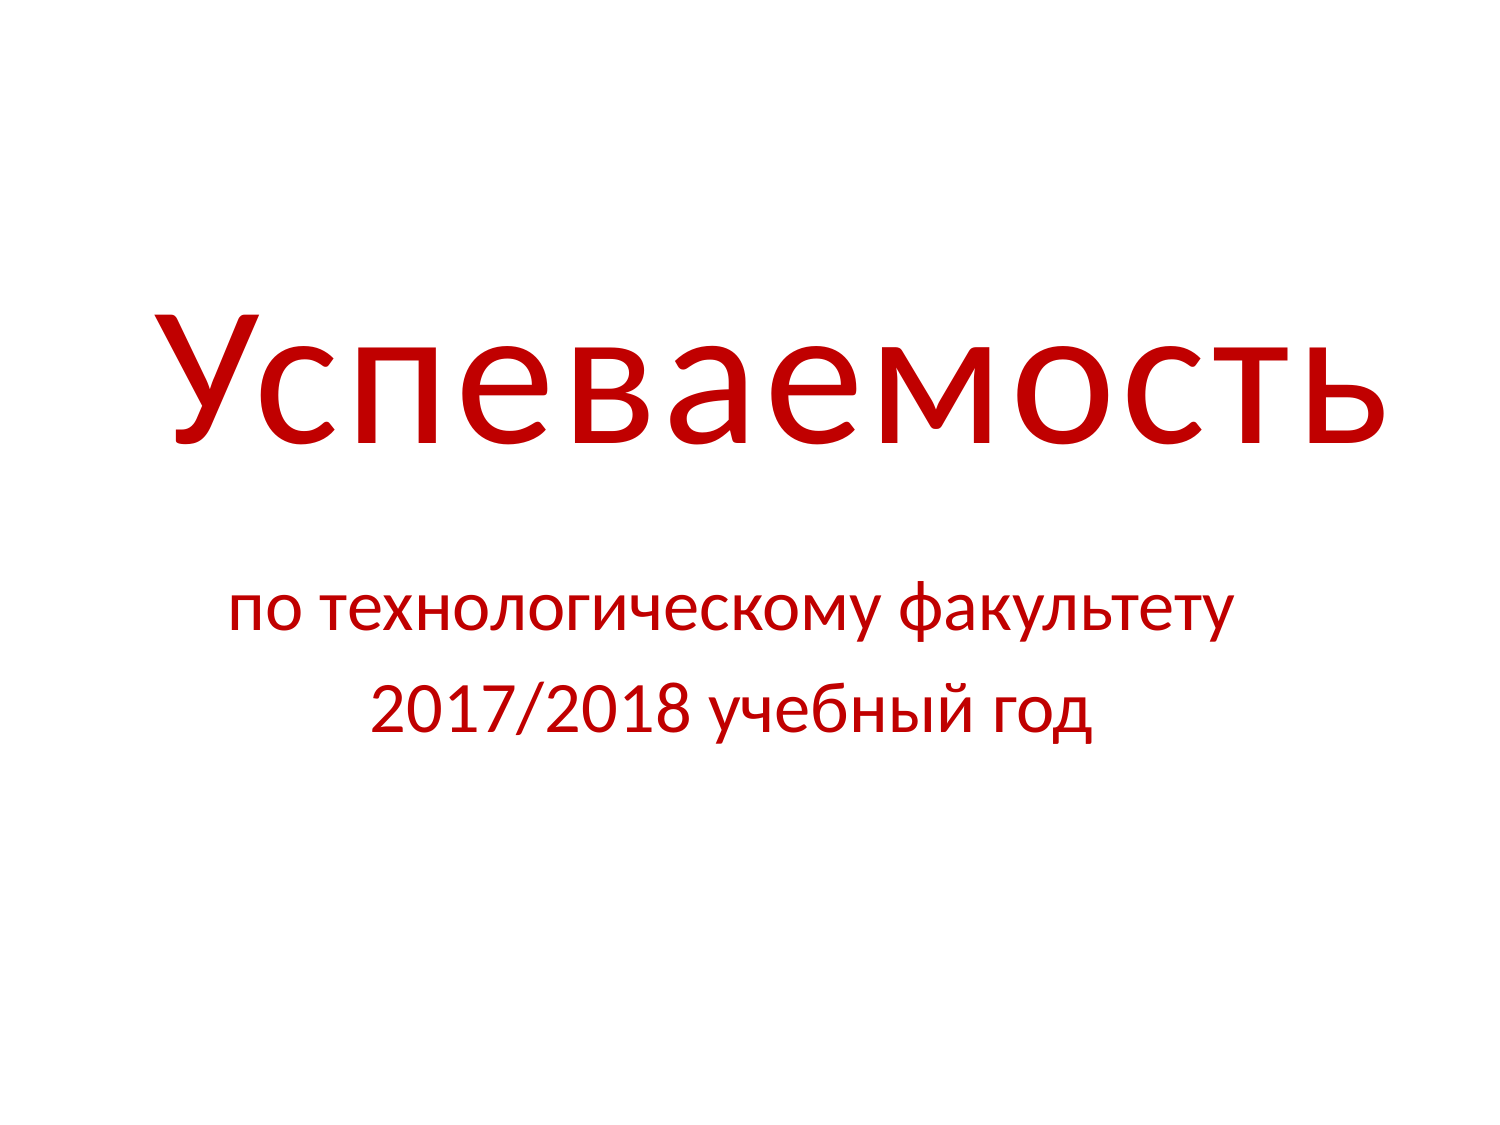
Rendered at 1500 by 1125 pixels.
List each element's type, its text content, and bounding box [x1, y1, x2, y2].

subtitle по технологическому факультету 2017/2018 учебный год [206, 550, 1257, 839]
title Успеваемость [135, 243, 1411, 485]
